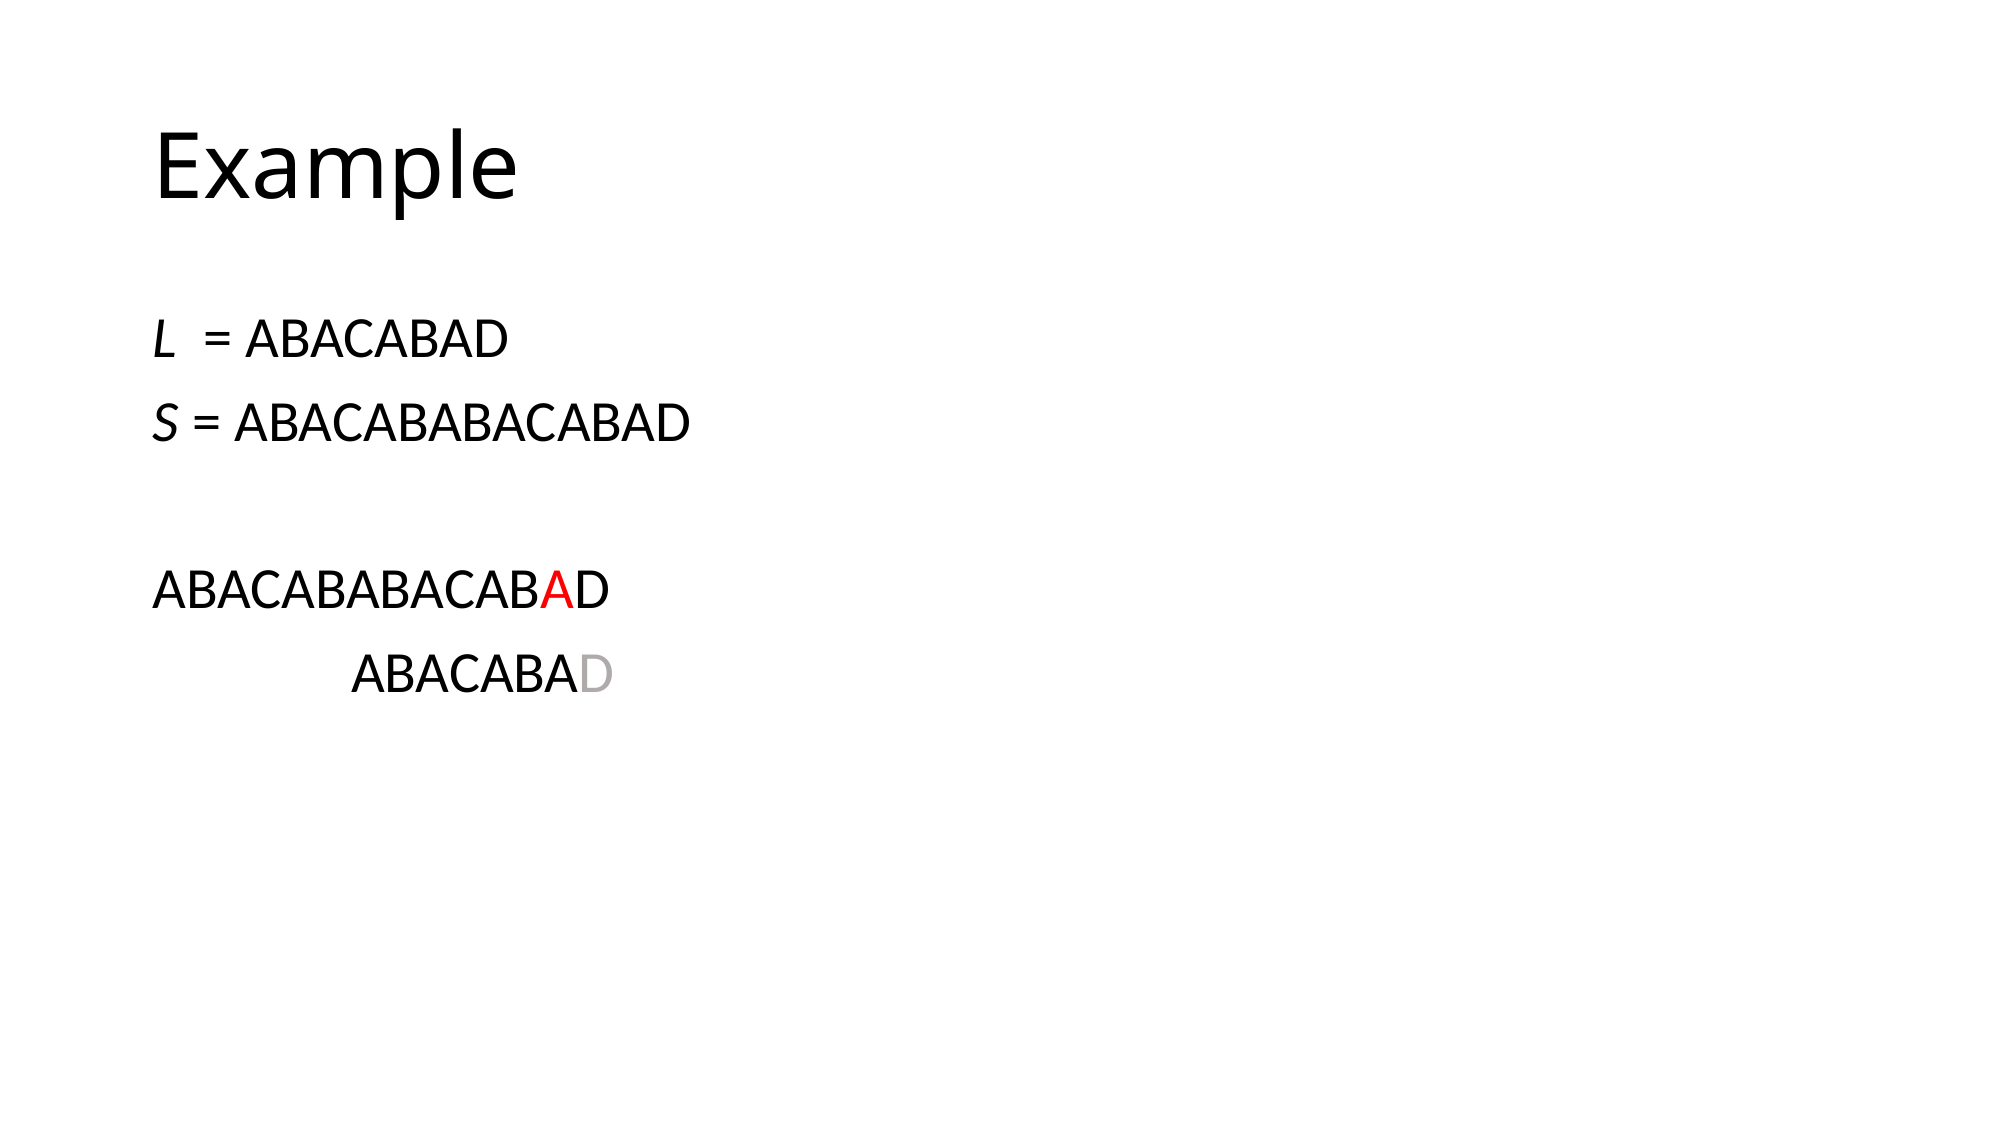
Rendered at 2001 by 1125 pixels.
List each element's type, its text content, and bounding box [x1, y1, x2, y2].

list L = ABACABAD S = ABACABABACABAD ABACABABACABAD ABACABAD [137, 299, 1863, 1014]
title Example [137, 59, 1863, 278]
